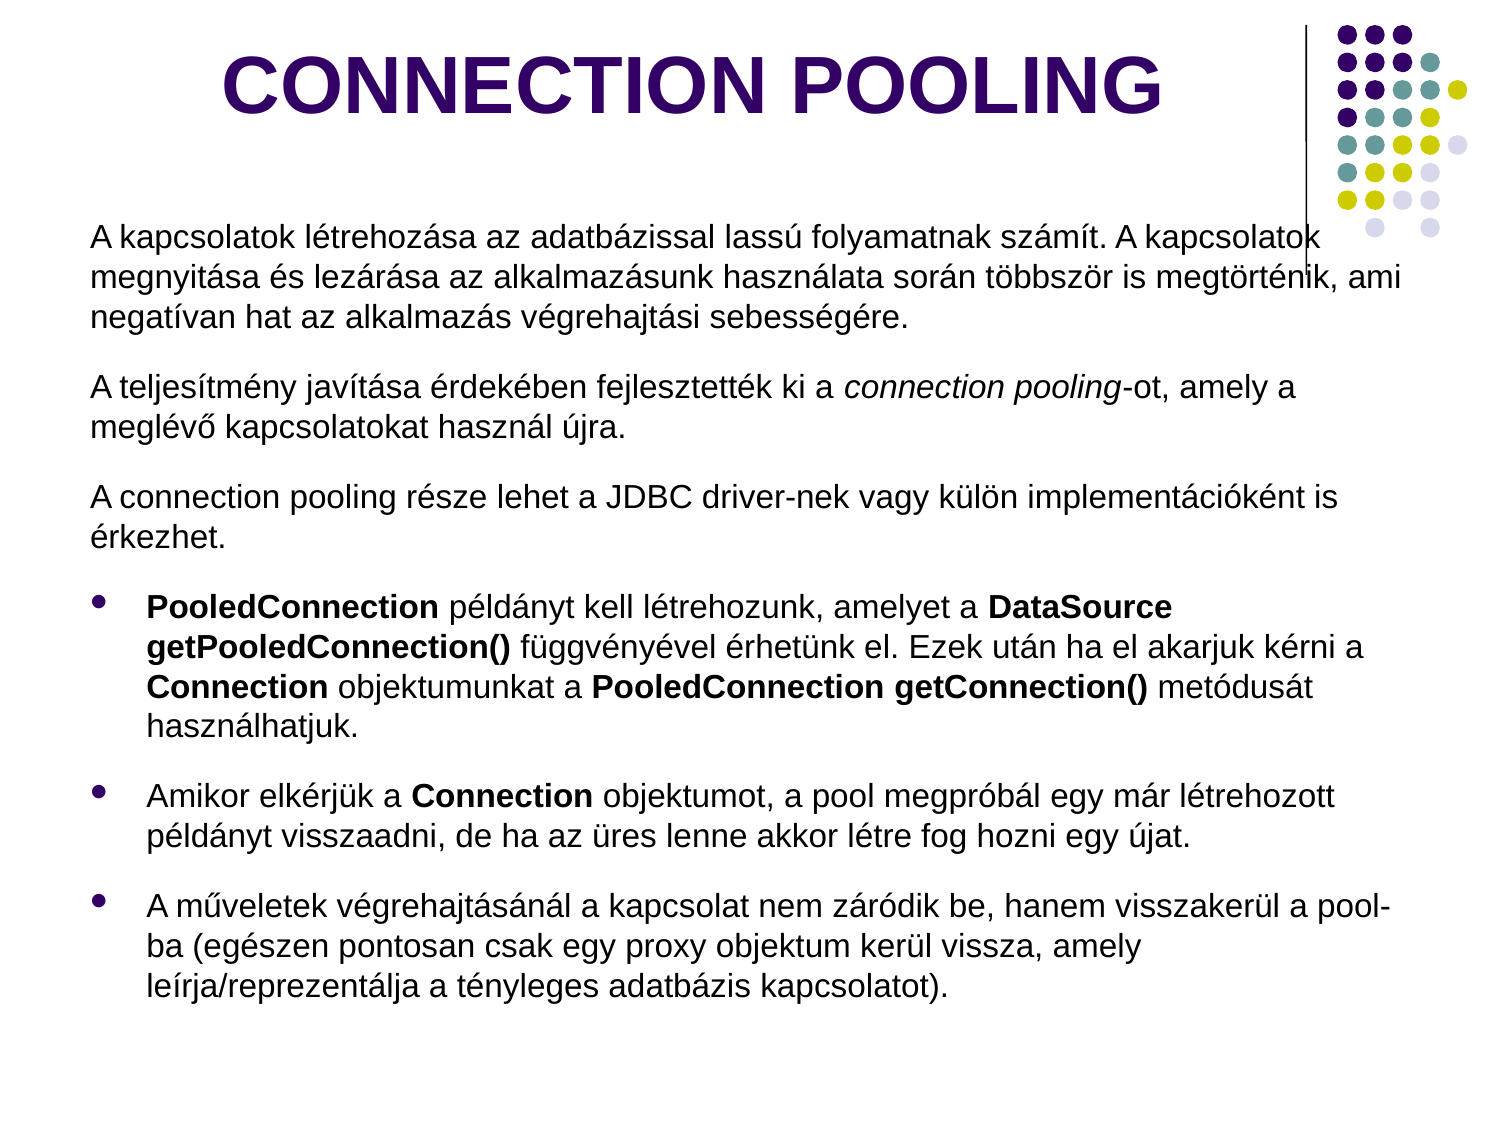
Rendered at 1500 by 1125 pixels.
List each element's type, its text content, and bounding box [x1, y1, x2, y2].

title CONNECTION POOLING [74, 19, 1313, 138]
list A kapcsolatok létrehozása az adatbázissal lassú folyamatnak számít. A kapcsolatok megnyitása és lezárása az alkalmazásunk használata során többször is megtörténik, ami negatívan hat az alkalmazás végrehajtási sebességére. A teljesítmény javítása érdekében fejlesztették ki a connection pooling-ot, amely a meglévő kapcsolatokat használ újra. A connection pooling része lehet a JDBC driver-nek vagy külön implementációként is érkezhet. PooledConnection példányt kell létrehozunk, amelyet a DataSource getPooledConnection() függvényével érhetünk el. Ezek után ha el akarjuk kérni a Connection objektumunkat a PooledConnection getConnection() metódusát használhatjuk. Amikor elkérjük a Connection objektumot, a pool megpróbál egy már létrehozott példányt visszaadni, de ha az üres lenne akkor létre fog hozni egy újat. A műveletek végrehajtásánál a kapcsolat nem záródik be, hanem visszakerül a pool-ba (egészen pontosan csak egy proxy objektum kerül vissza, amely leírja/reprezentálja a tényleges adatbázis kapcsolatot). [74, 207, 1426, 1033]
